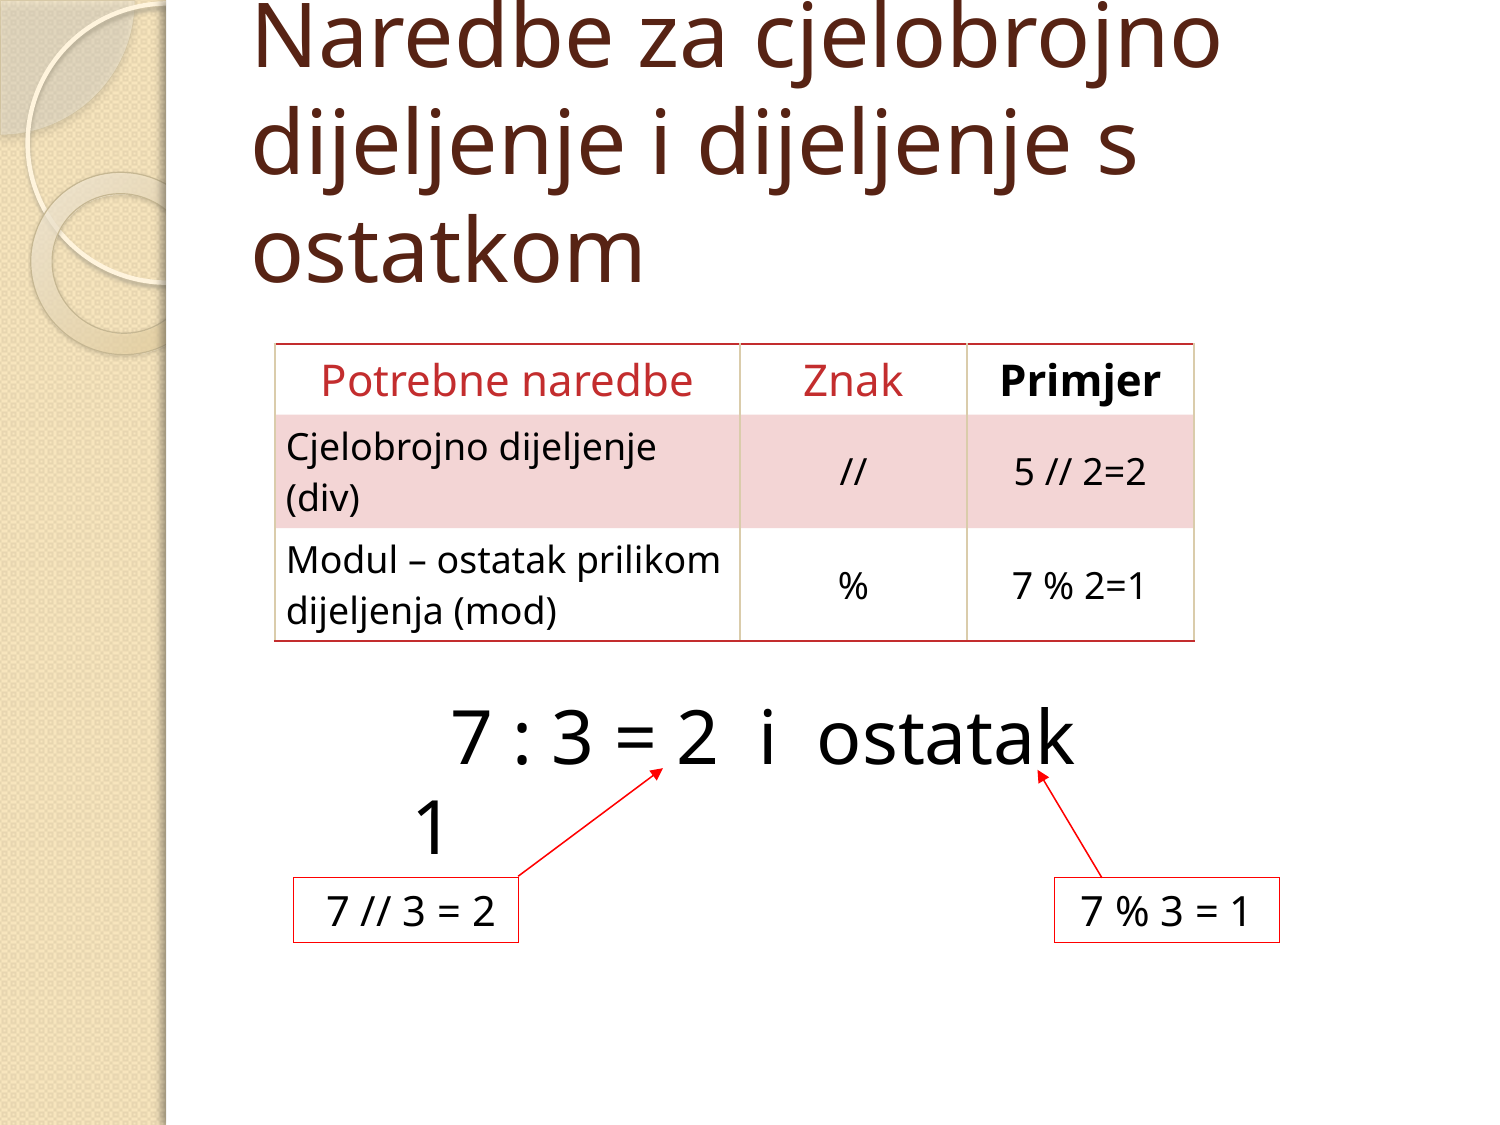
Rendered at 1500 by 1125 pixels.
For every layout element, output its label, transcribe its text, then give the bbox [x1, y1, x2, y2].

table_header Primjer [968, 345, 1193, 415]
table_cell Modul – ostatak prilikom dijeljenja (mod) [276, 528, 739, 640]
table_header Znak [741, 345, 966, 415]
table_cell // [741, 415, 966, 528]
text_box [1037, 769, 1103, 879]
text_box 7 % 3 = 1 [1054, 877, 1280, 943]
table_cell 7 % 2=1 [968, 528, 1193, 640]
text_box 7 : 3 = 2 i ostatak 1 [396, 682, 1104, 877]
table_header Potrebne naredbe [276, 345, 739, 415]
table_cell Cjelobrojno dijeljenje (div) [276, 415, 739, 528]
title Naredbe za cjelobrojno dijeljenje i dijeljenje s ostatkom [235, 45, 1466, 233]
text_box 7 // 3 = 2 [293, 877, 519, 943]
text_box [517, 767, 664, 877]
table_cell % [741, 528, 966, 640]
table_cell 5 // 2=2 [968, 415, 1193, 528]
